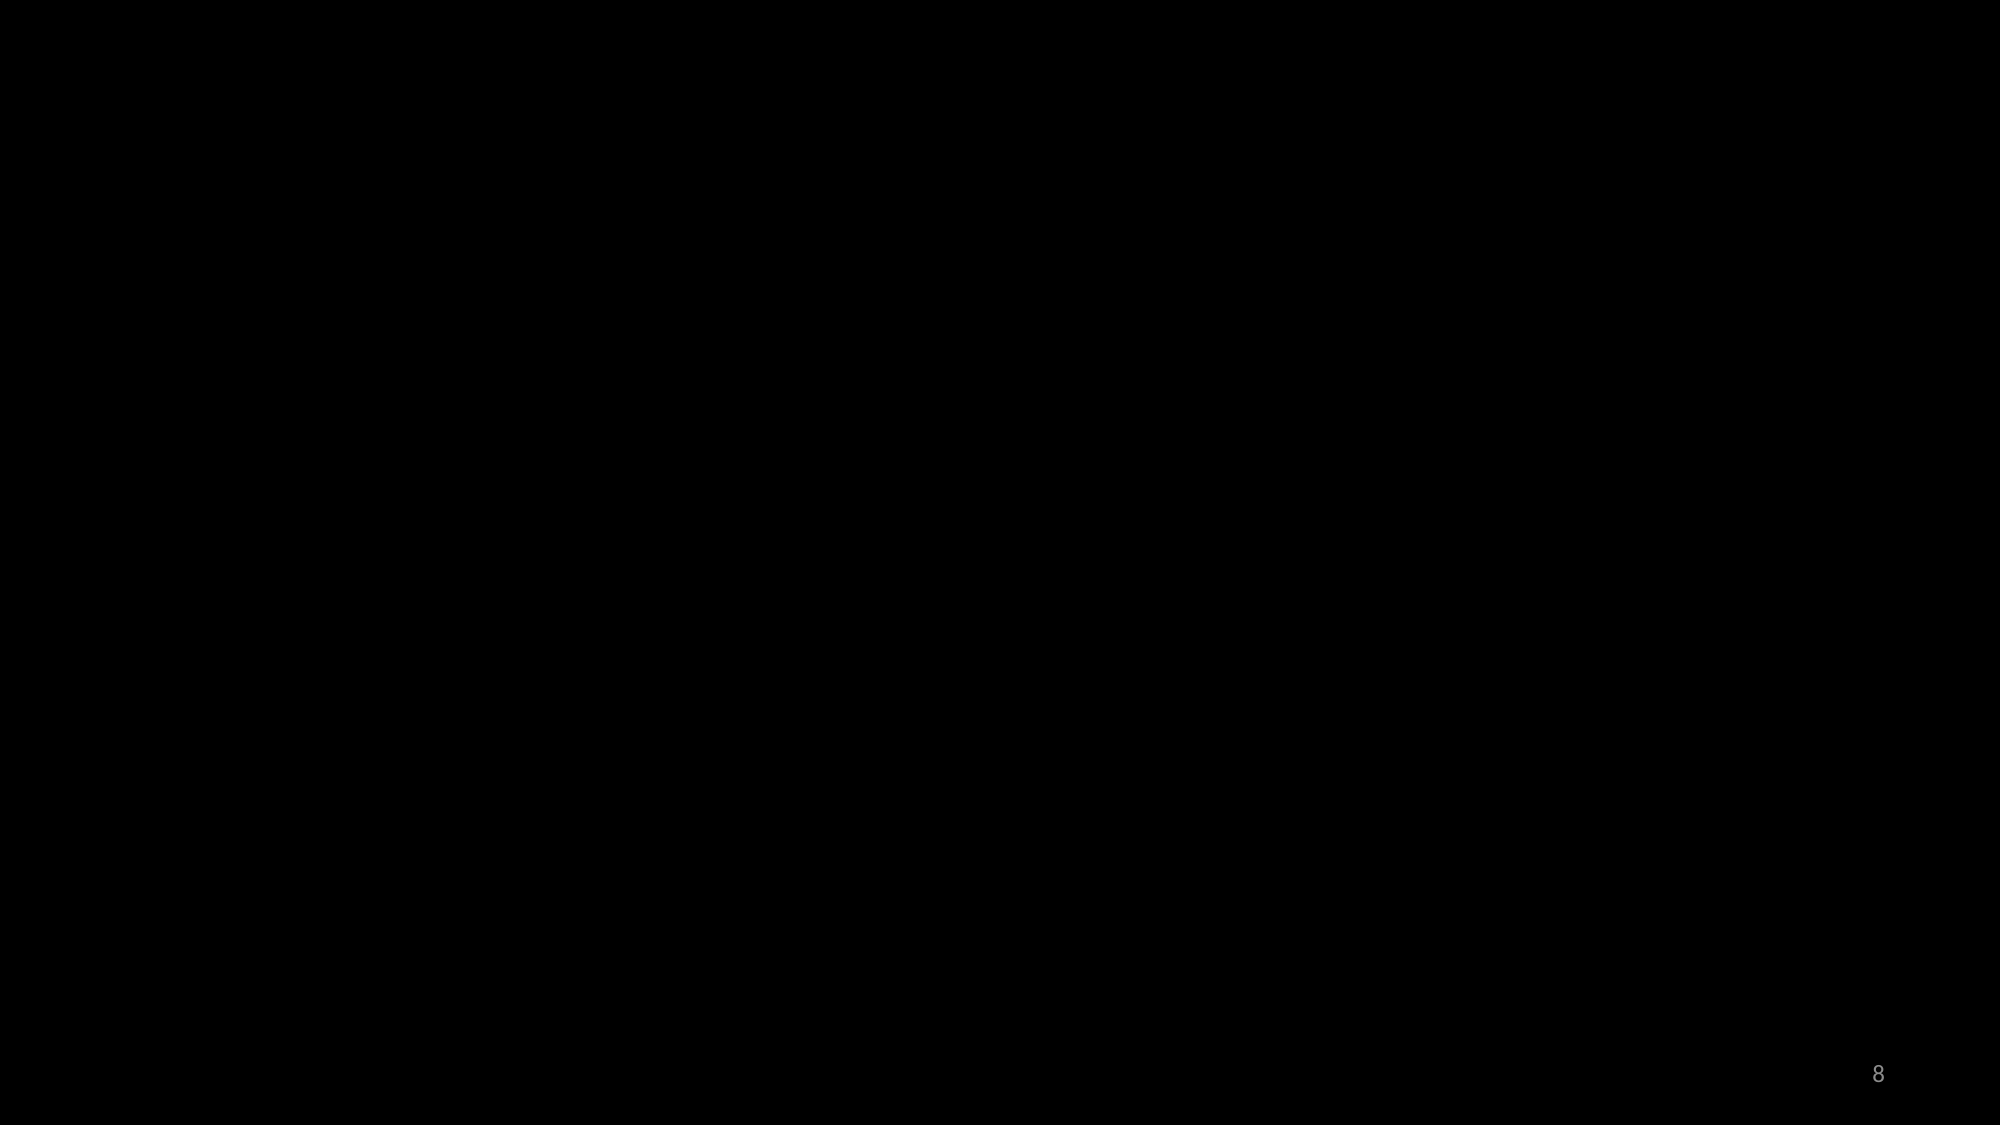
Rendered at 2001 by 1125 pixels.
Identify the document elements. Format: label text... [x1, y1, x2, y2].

slide_number 8 [1433, 1042, 1900, 1103]
